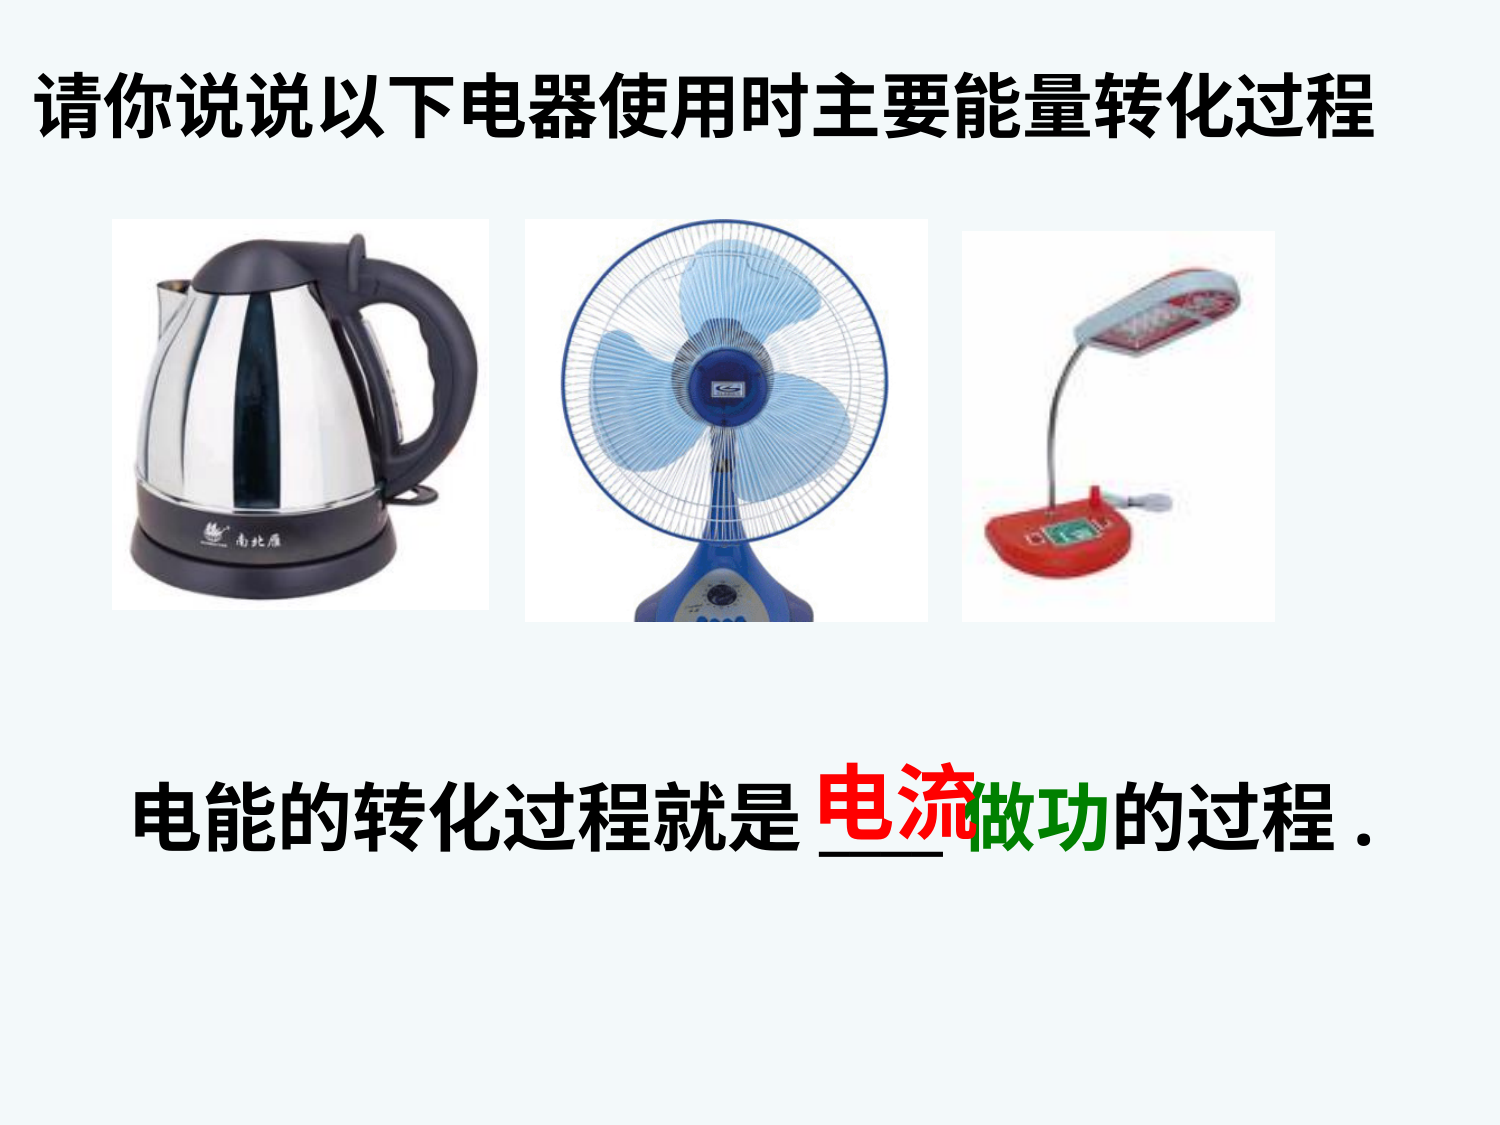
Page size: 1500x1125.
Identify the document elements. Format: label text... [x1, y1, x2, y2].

text_box 请你说说以下电器使用时主要能量转化过程 [17, 54, 1465, 200]
picture [525, 219, 928, 622]
picture [111, 219, 489, 610]
picture [962, 231, 1275, 622]
text_box 电流 [797, 742, 1057, 858]
text_box 电能的转化过程就是____做功的过程. [112, 763, 1500, 868]
